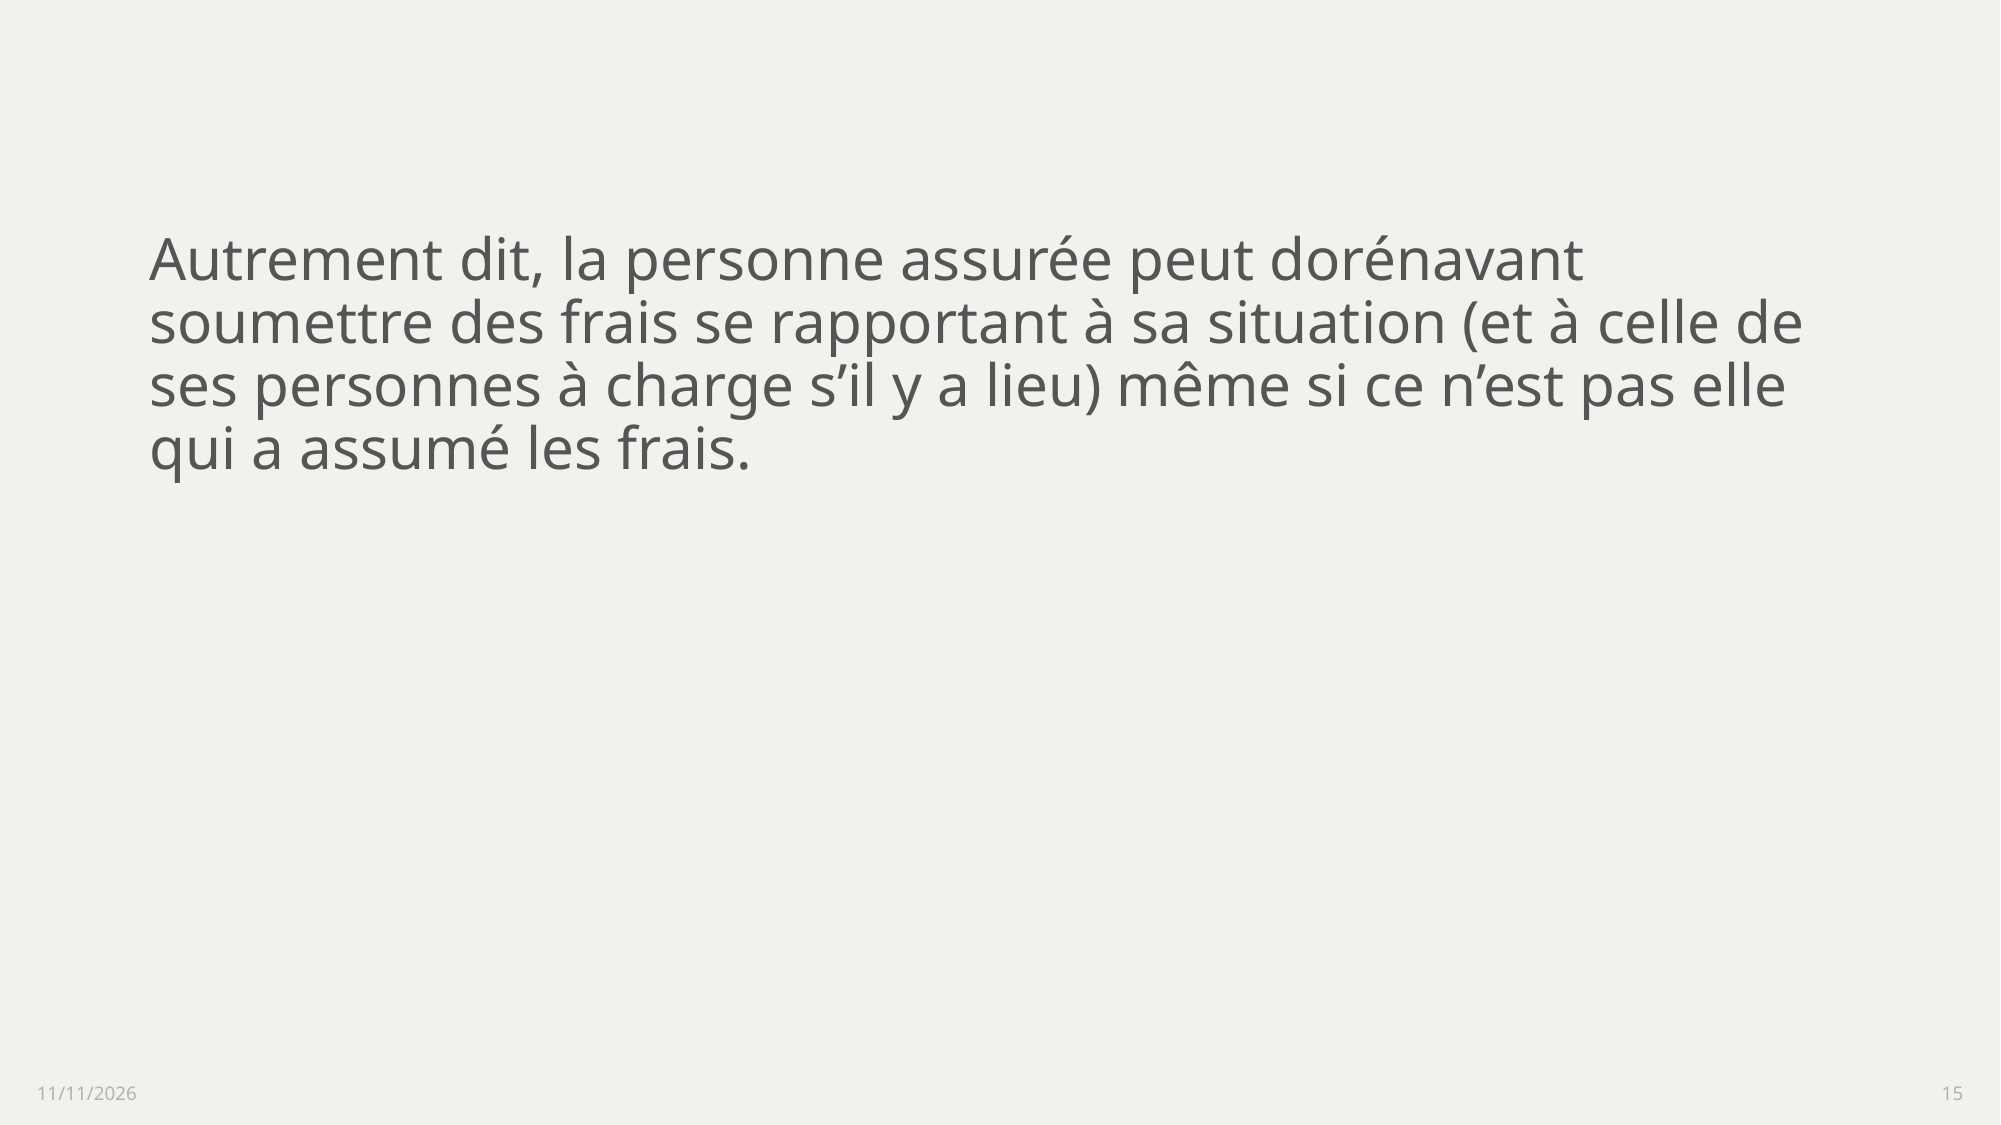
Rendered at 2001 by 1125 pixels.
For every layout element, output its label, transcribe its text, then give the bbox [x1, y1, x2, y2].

text_box Autrement dit, la personne assurée peut dorénavant soumettre des frais se rapportant à sa situation (et à celle de ses personnes à charge s’il y a lieu) même si ce n’est pas elle qui a assumé les frais. [134, 0, 1894, 777]
slide_number 15 [1528, 1064, 1979, 1124]
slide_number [21, 1064, 472, 1124]
